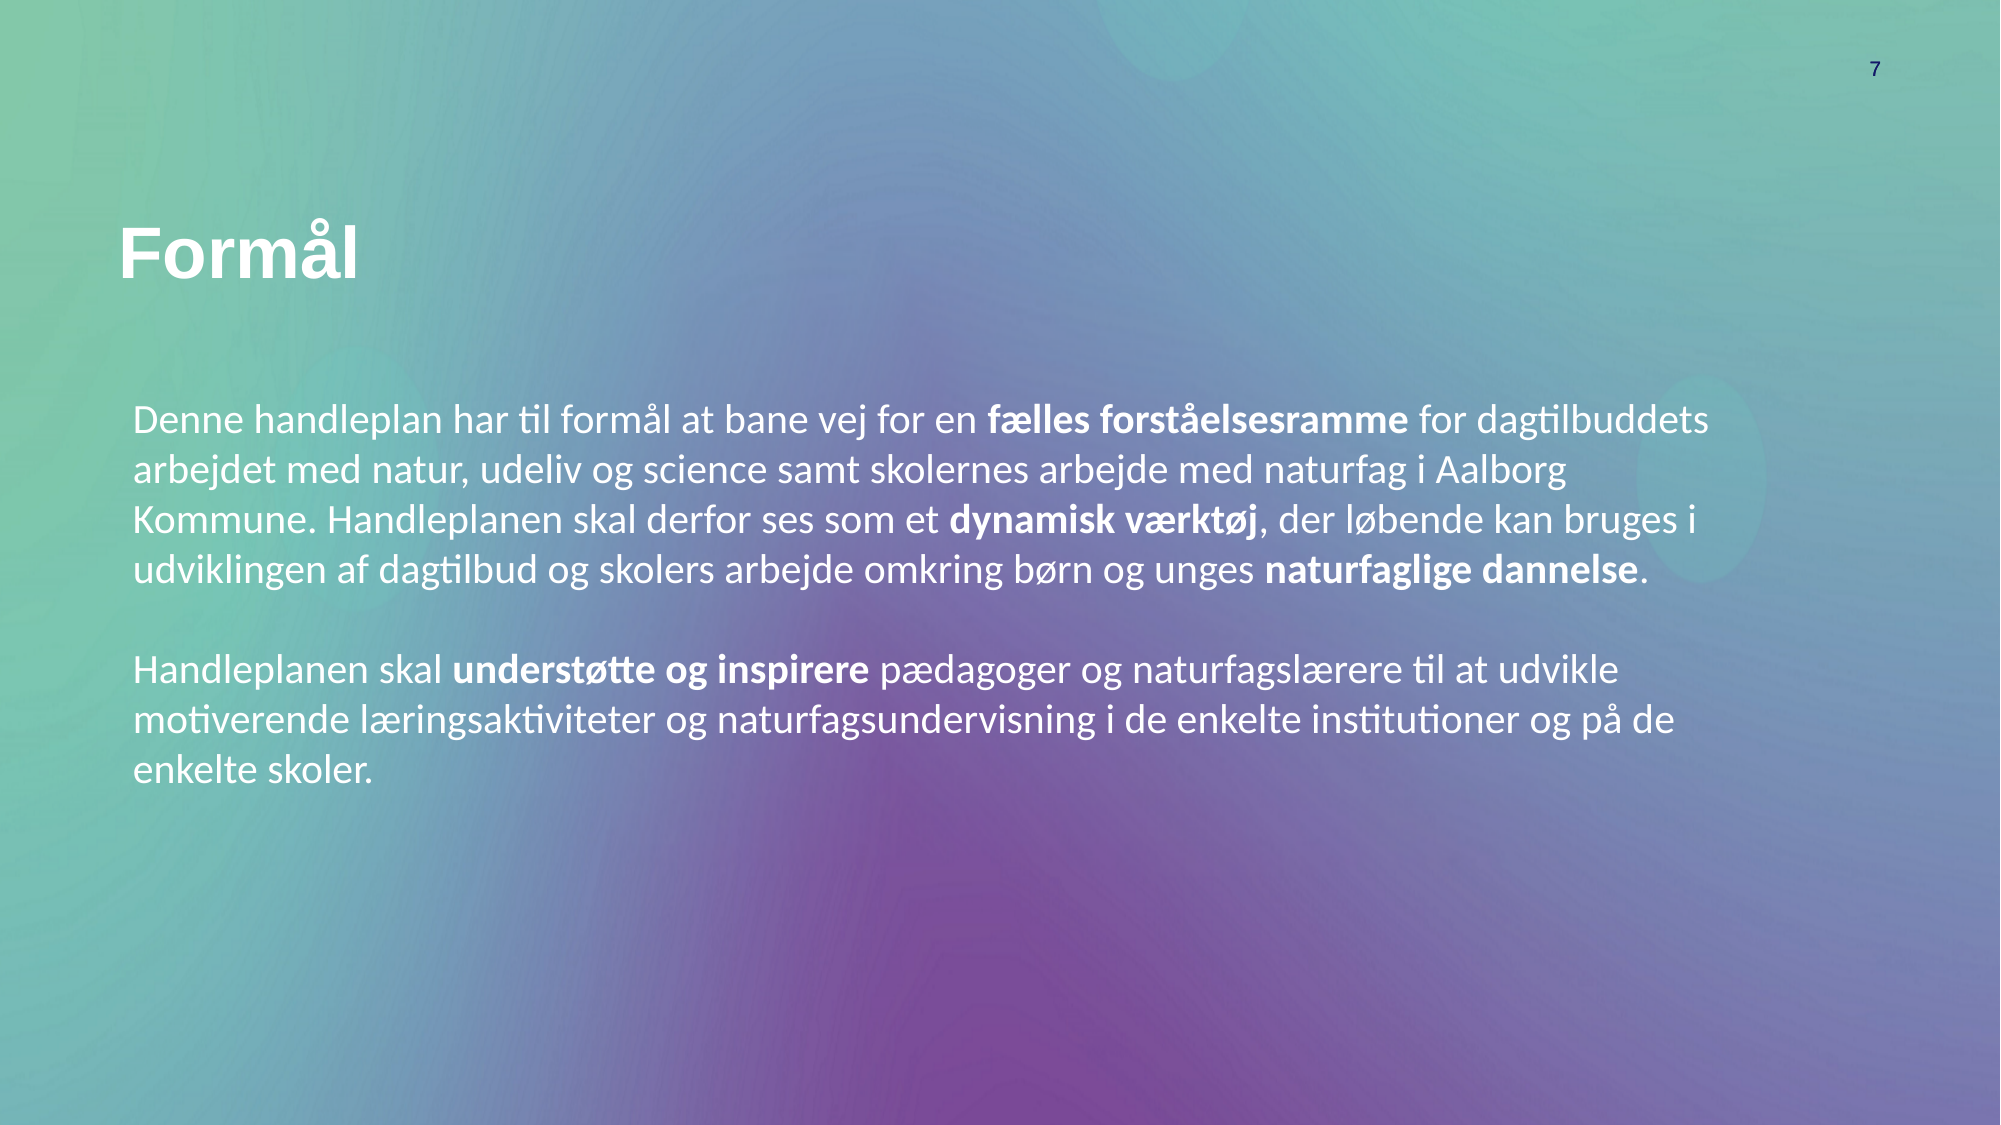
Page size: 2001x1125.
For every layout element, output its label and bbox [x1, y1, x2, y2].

list [0, 0, 2000, 1125]
